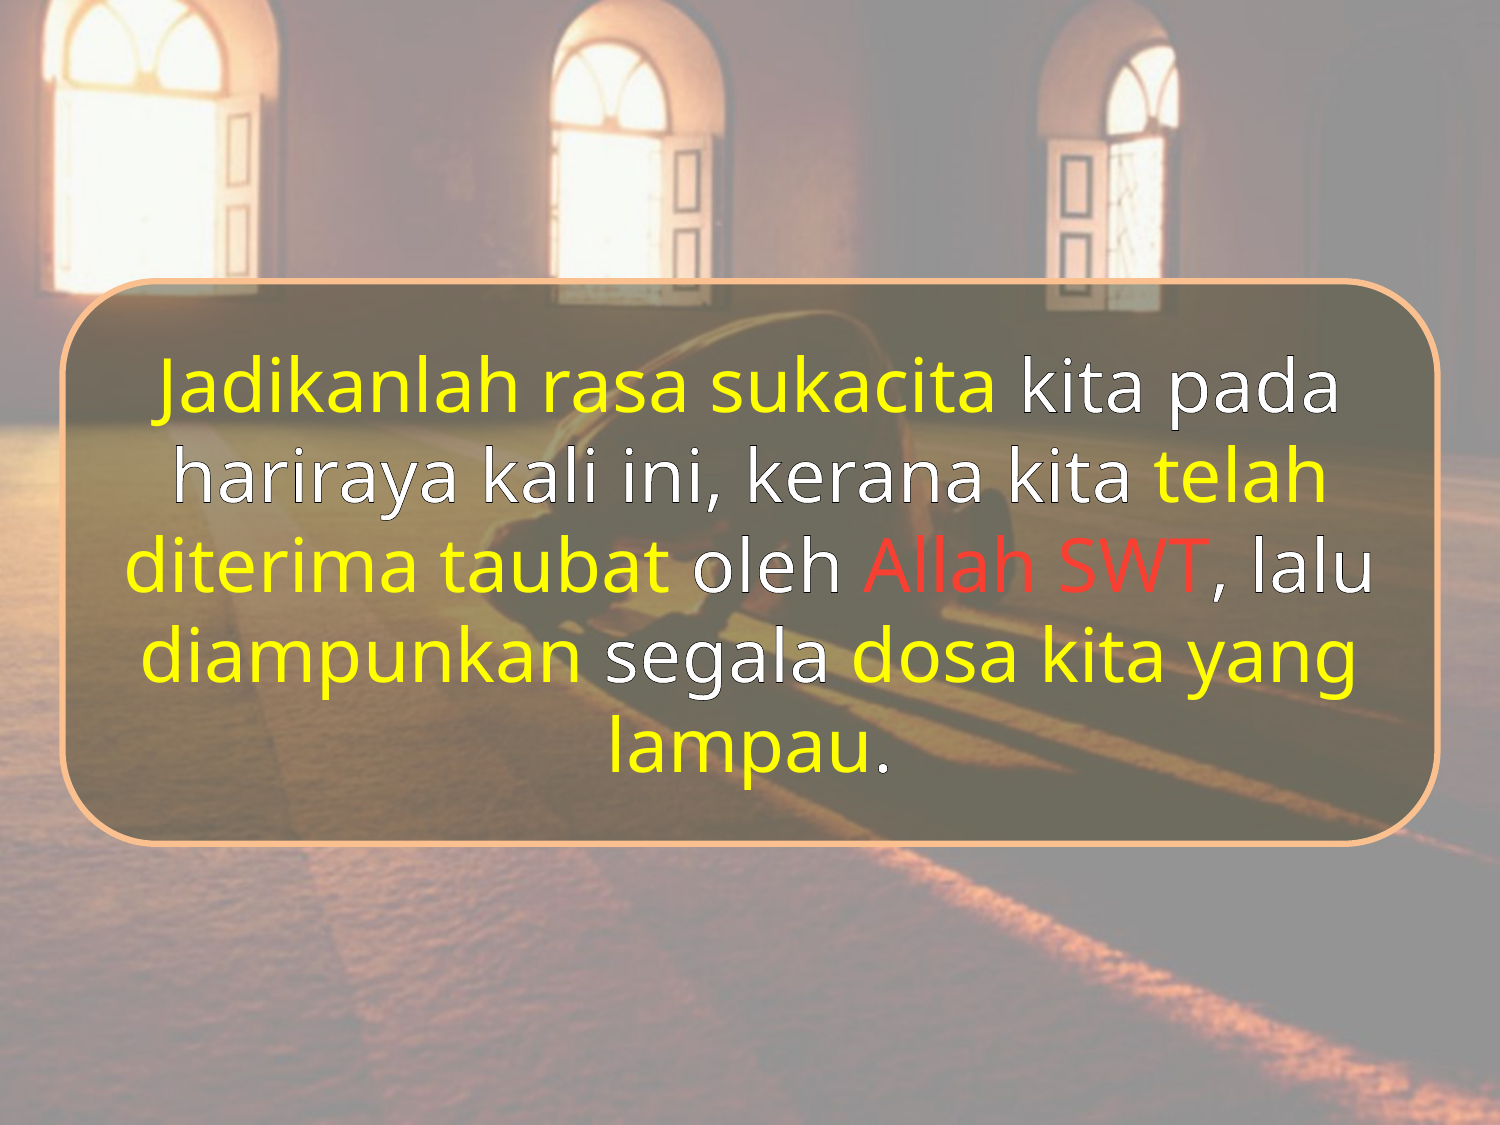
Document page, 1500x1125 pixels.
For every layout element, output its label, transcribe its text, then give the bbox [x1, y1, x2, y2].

text_box Jadikanlah rasa sukacita kita pada hariraya kali ini, kerana kita telah diterima taubat oleh Allah SWT, lalu diampunkan segala dosa kita yang lampau. [62, 281, 1438, 844]
picture [0, 0, 1500, 1125]
